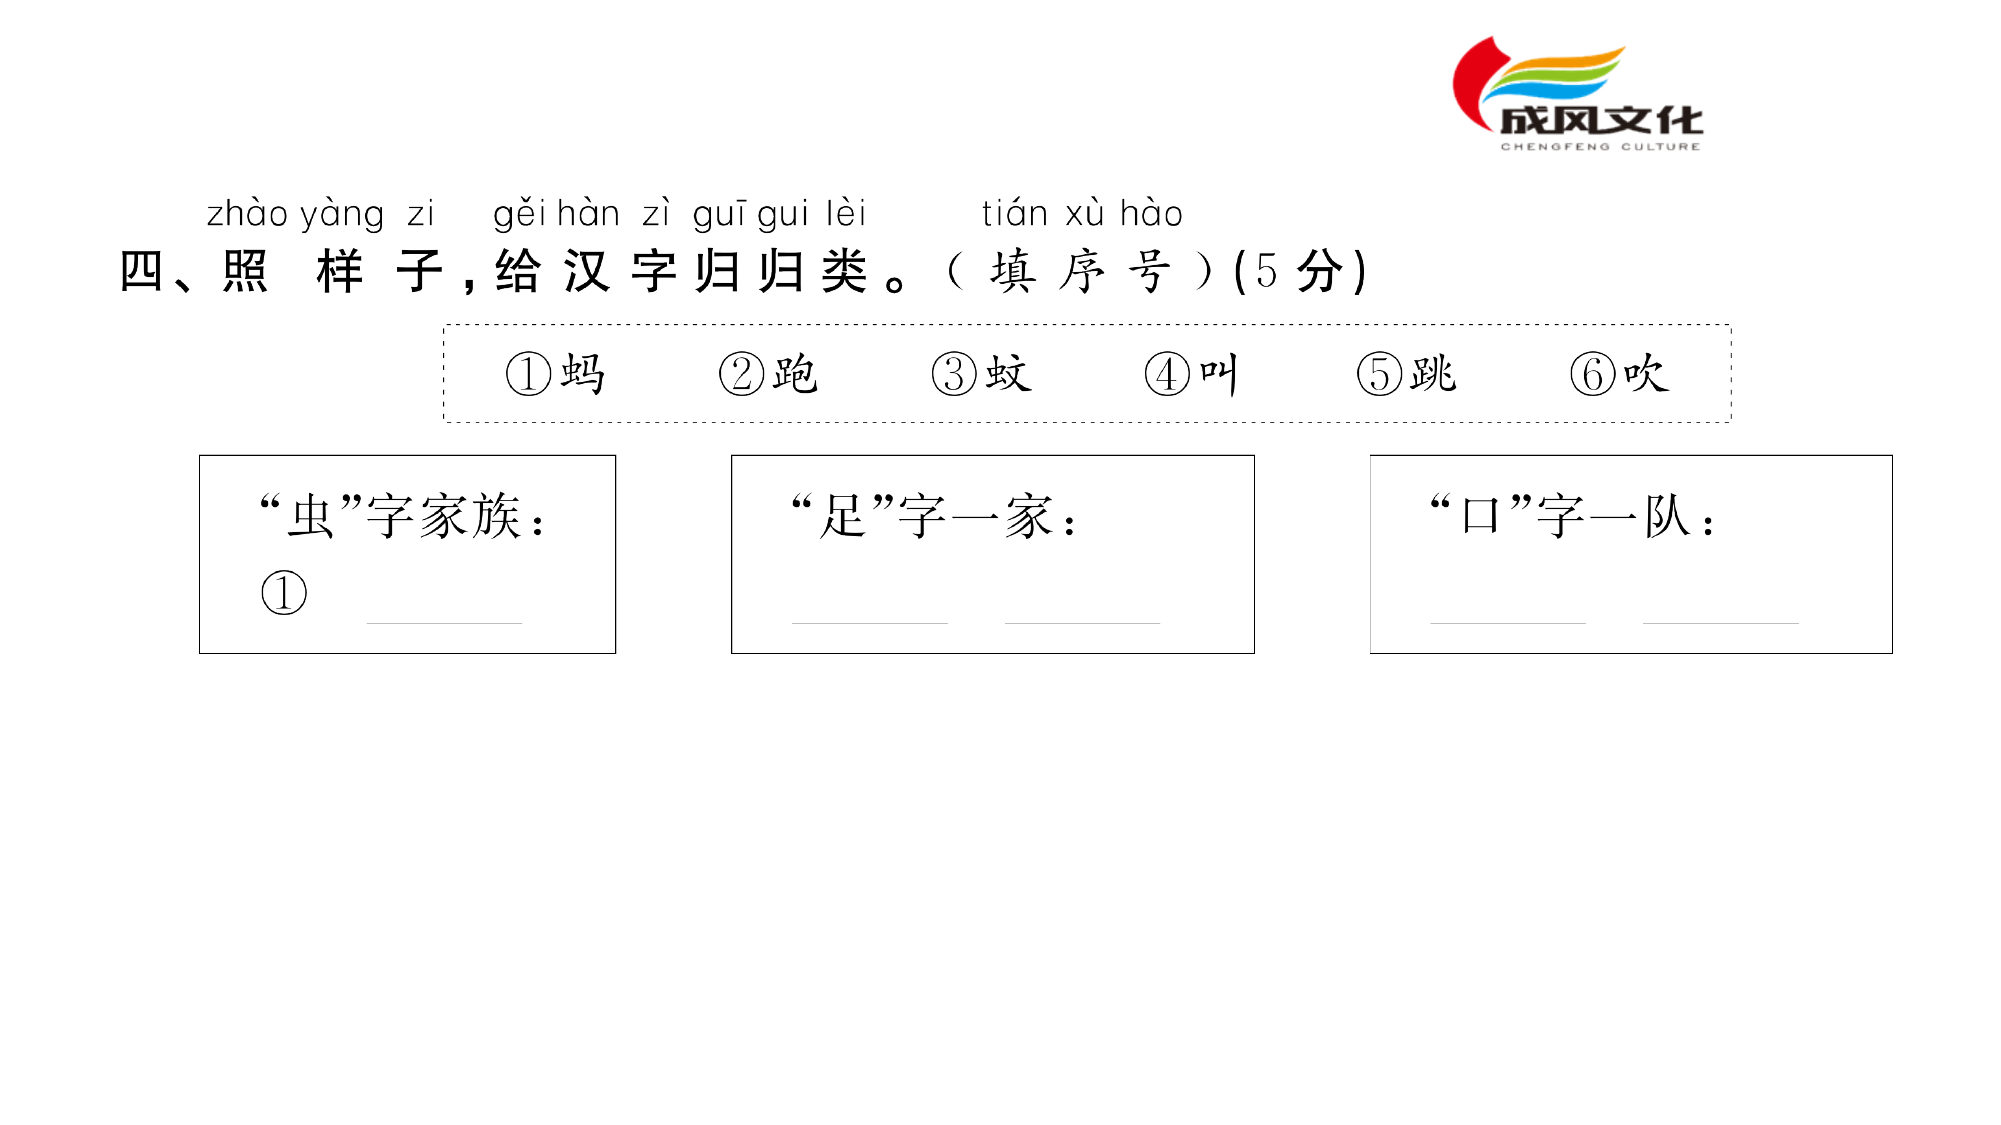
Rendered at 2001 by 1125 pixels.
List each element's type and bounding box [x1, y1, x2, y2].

picture [118, 30, 2000, 665]
